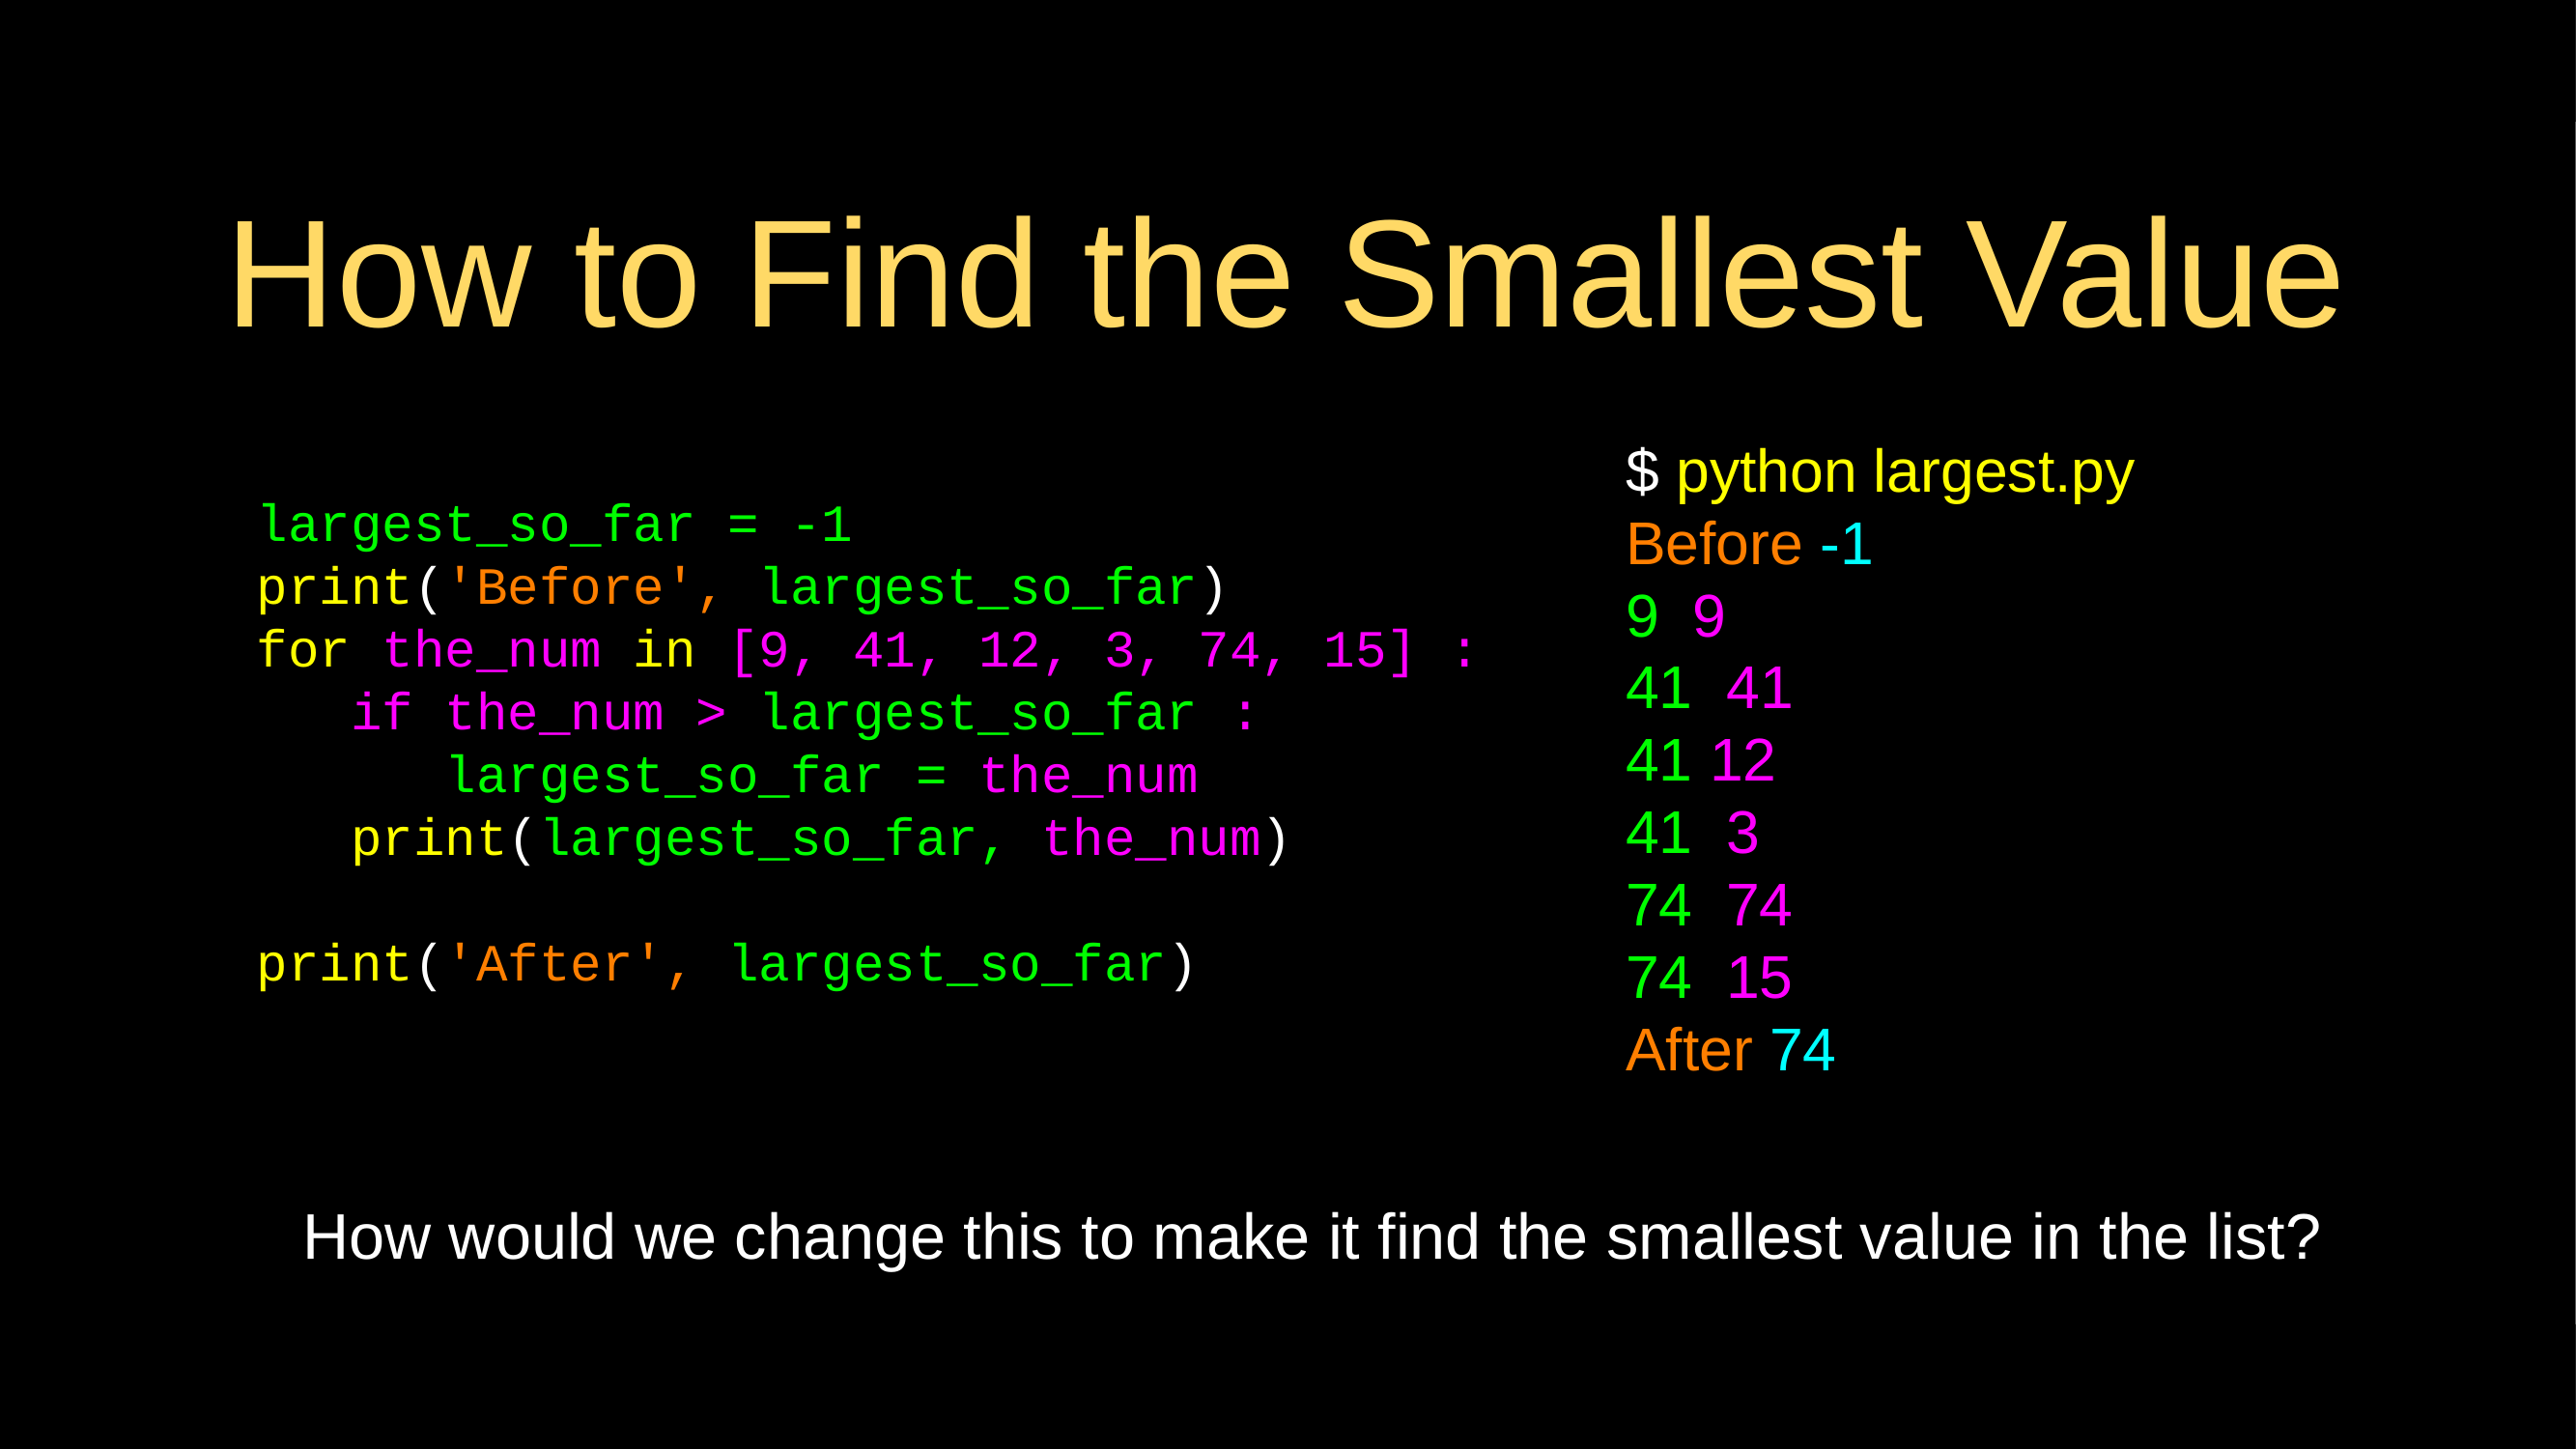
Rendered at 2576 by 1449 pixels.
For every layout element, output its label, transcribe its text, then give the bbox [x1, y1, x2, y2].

text_box How would we change this to make it find the smallest value in the list? [143, 1140, 2482, 1317]
title How to Find the Smallest Value [183, 129, 2391, 403]
text_box largest_so_far = -1 print('Before', largest_so_far) for the_num in [9, 41, 12, 3, 74, 15] : if the_num > largest_so_far : largest_so_far = the_num print(largest_so_far, the_num) print('After', largest_so_far) [256, 476, 1524, 1004]
text_box $ python largest.py Before -1 9 9 41 41 41 12 41 3 74 74 74 15 After 74 [1626, 362, 2295, 1140]
